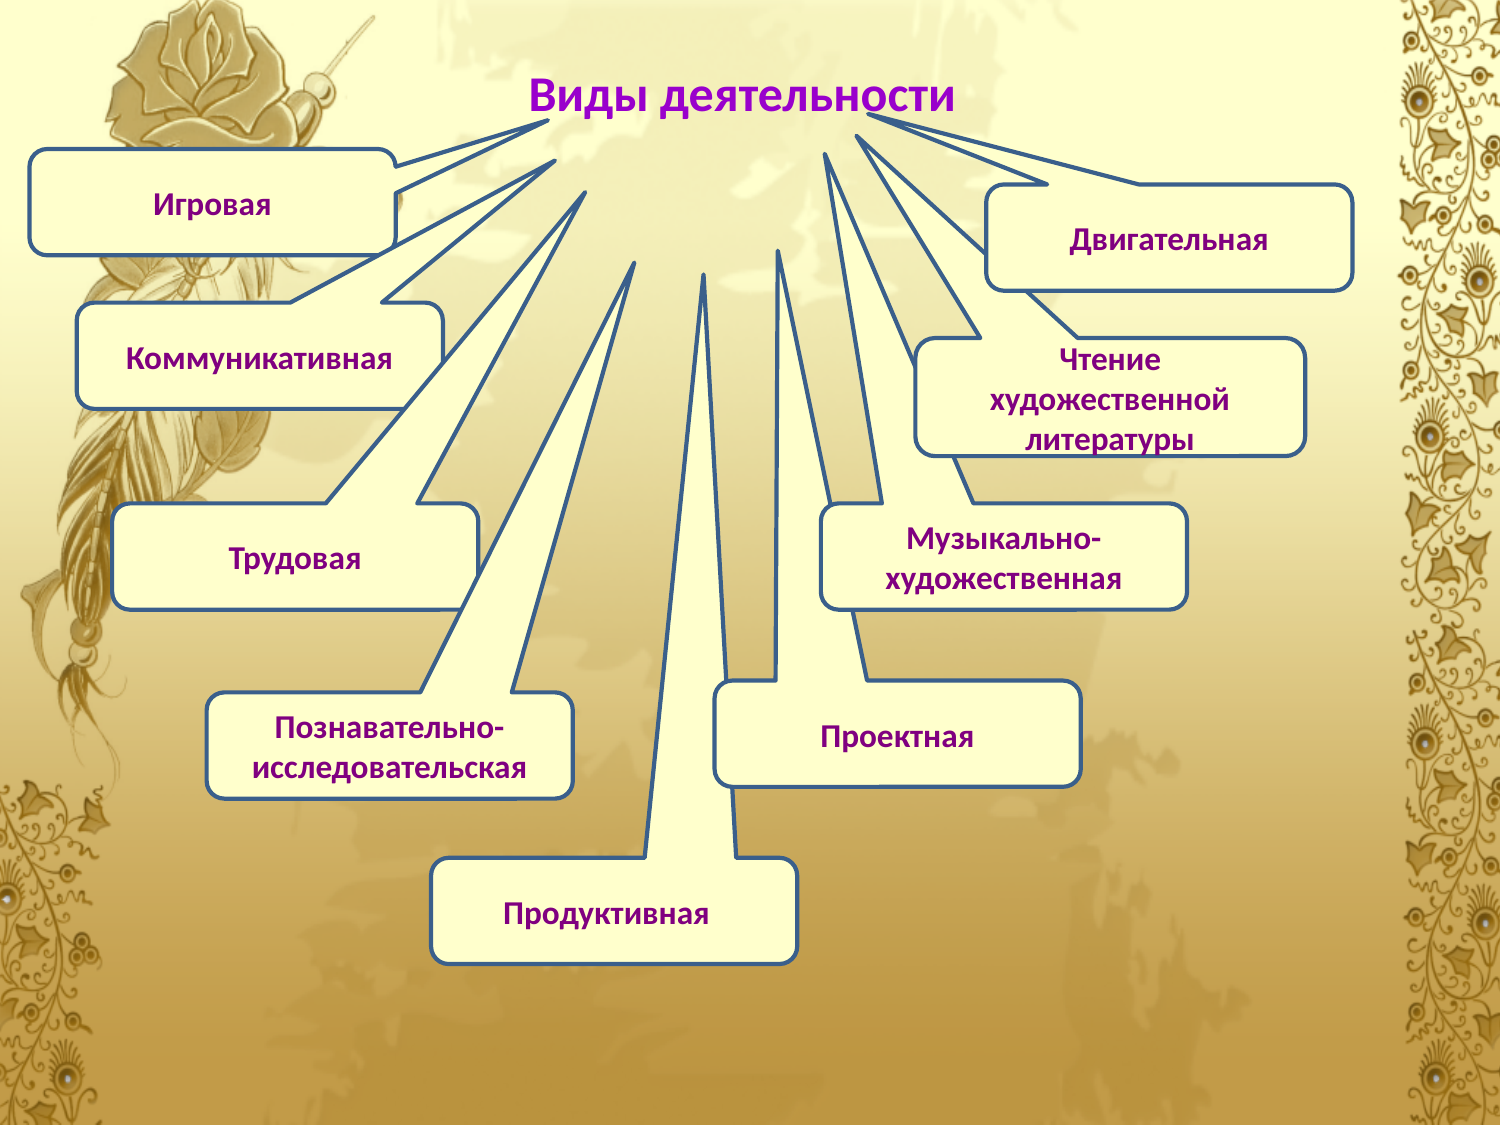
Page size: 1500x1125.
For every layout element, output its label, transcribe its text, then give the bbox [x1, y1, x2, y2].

text_box Игровая [27, 118, 550, 258]
text_box Познавательно-исследовательская [204, 260, 637, 801]
picture [0, 0, 1500, 1125]
text_box Продуктивная [428, 272, 800, 967]
text_box Виды деятельности [513, 54, 975, 130]
text_box Коммуникативная [74, 158, 557, 411]
text_box Чтение художественной литературы [854, 134, 1308, 459]
text_box Музыкально-художественная [818, 151, 1190, 612]
text_box Проектная [712, 248, 1083, 789]
text_box Двигательная [866, 111, 1355, 293]
text_box Трудовая [110, 190, 588, 612]
